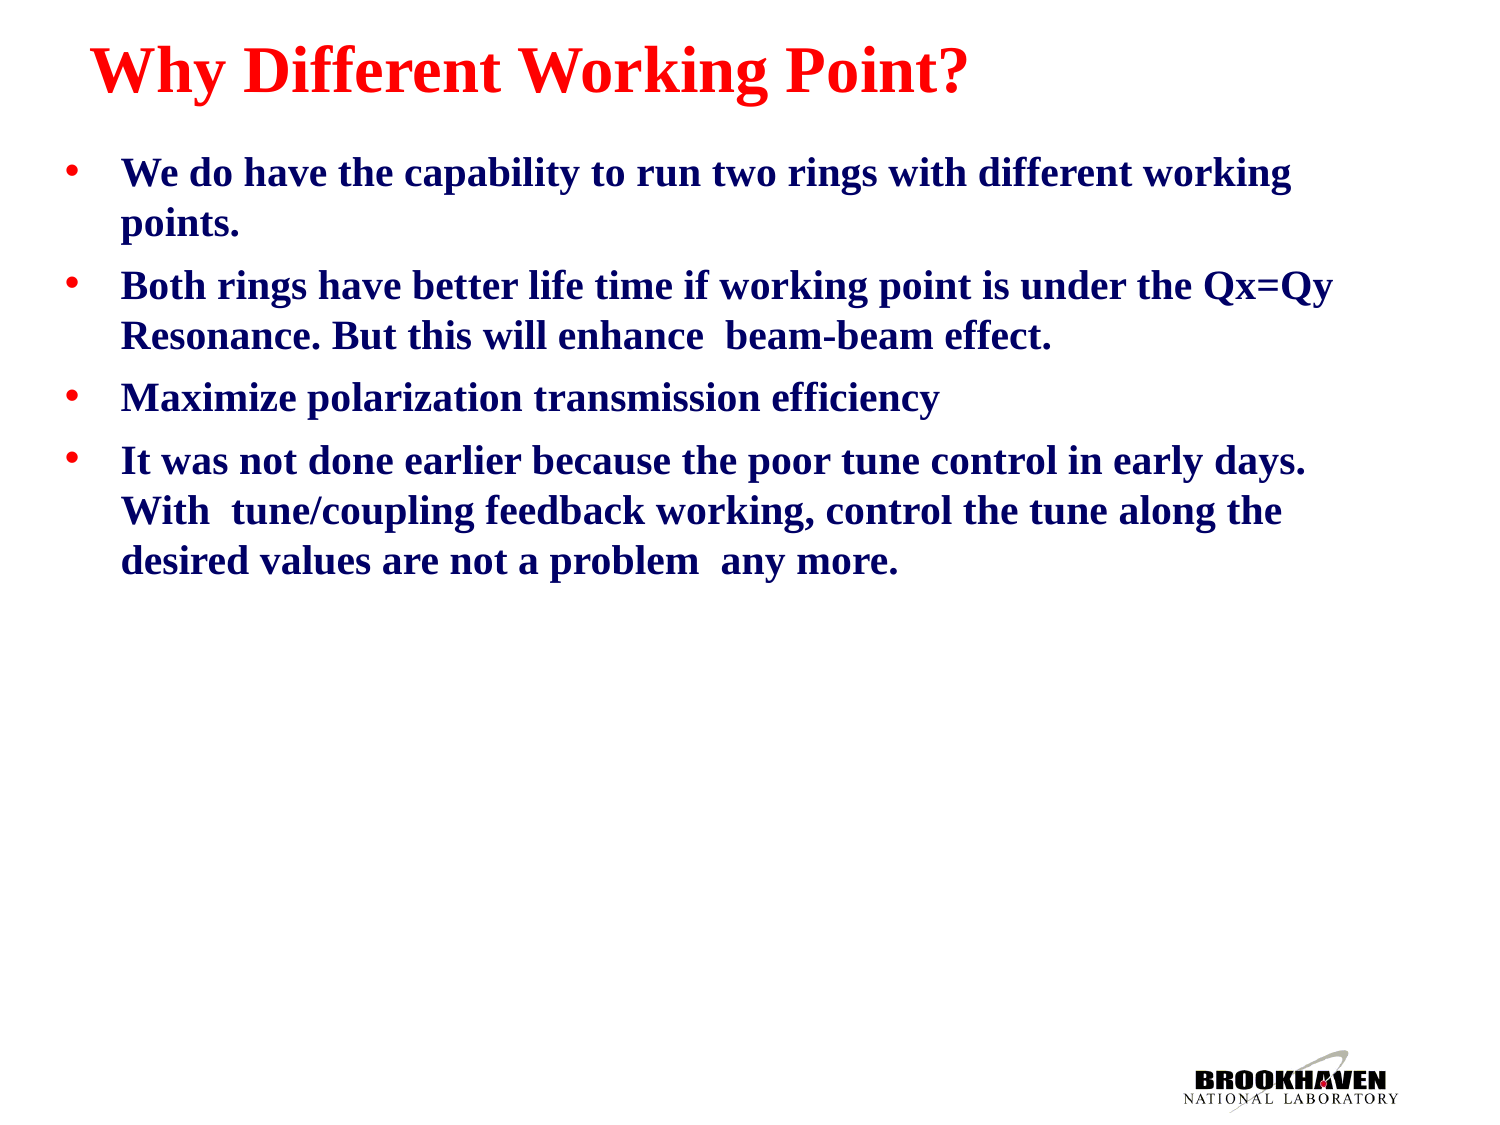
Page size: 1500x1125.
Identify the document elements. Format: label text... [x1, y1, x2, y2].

text_box Why Different Working Point? [74, 7, 1425, 125]
picture [1183, 1049, 1400, 1113]
text_box We do have the capability to run two rings with different working points. Both rings have better life time if working point is under the Qx=Qy Resonance. But this will enhance beam-beam effect. Maximize polarization transmission efficiency It was not done earlier because the poor tune control in early days. With tune/coupling feedback working, control the tune along the desired values are not a problem any more. [49, 137, 1400, 838]
